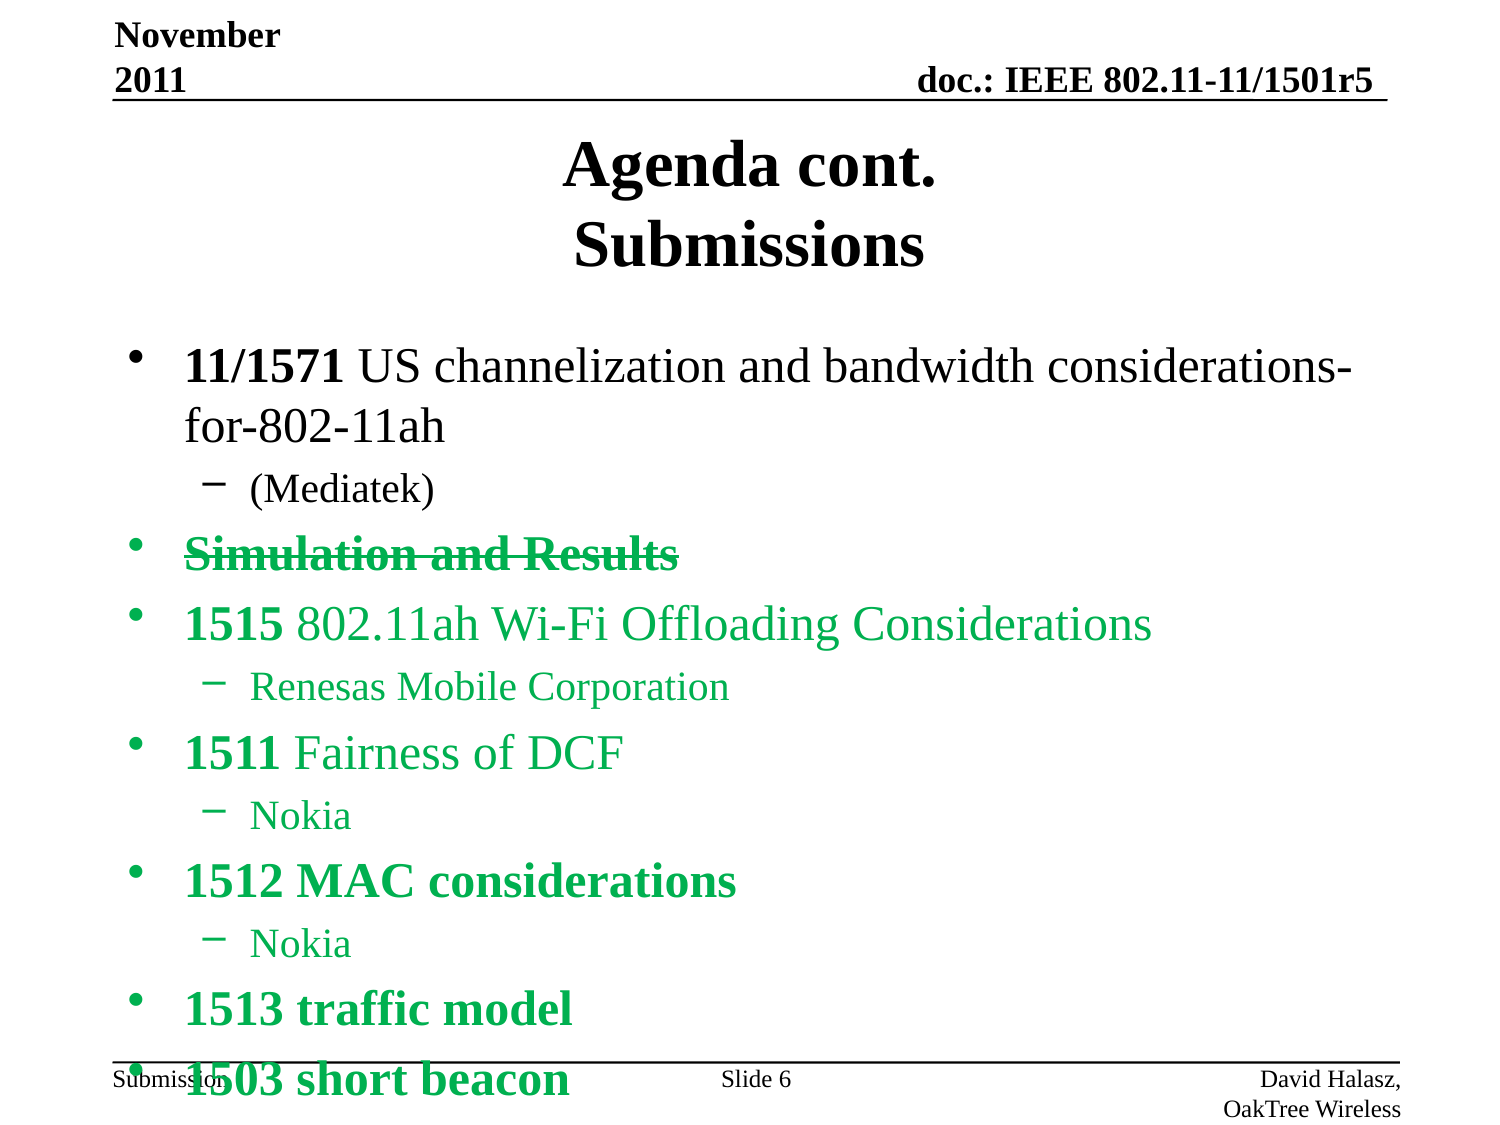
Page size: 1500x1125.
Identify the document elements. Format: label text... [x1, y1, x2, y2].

slide_number Slide 6 [712, 1061, 800, 1093]
footer David Halasz, OakTree Wireless [1185, 1061, 1402, 1093]
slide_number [114, 54, 333, 101]
list 11/1571 US channelization and bandwidth considerations-for-802-11ah (Mediatek) Simulation and Results 1515 802.11ah Wi-Fi Offloading Considerations Renesas Mobile Corporation 1511 Fairness of DCF Nokia 1512 MAC considerations Nokia 1513 traffic model 1503 short beacon Simone Merlin (Qualcomm Inc.) [112, 324, 1388, 1001]
title Agenda cont. Submissions [112, 112, 1388, 288]
